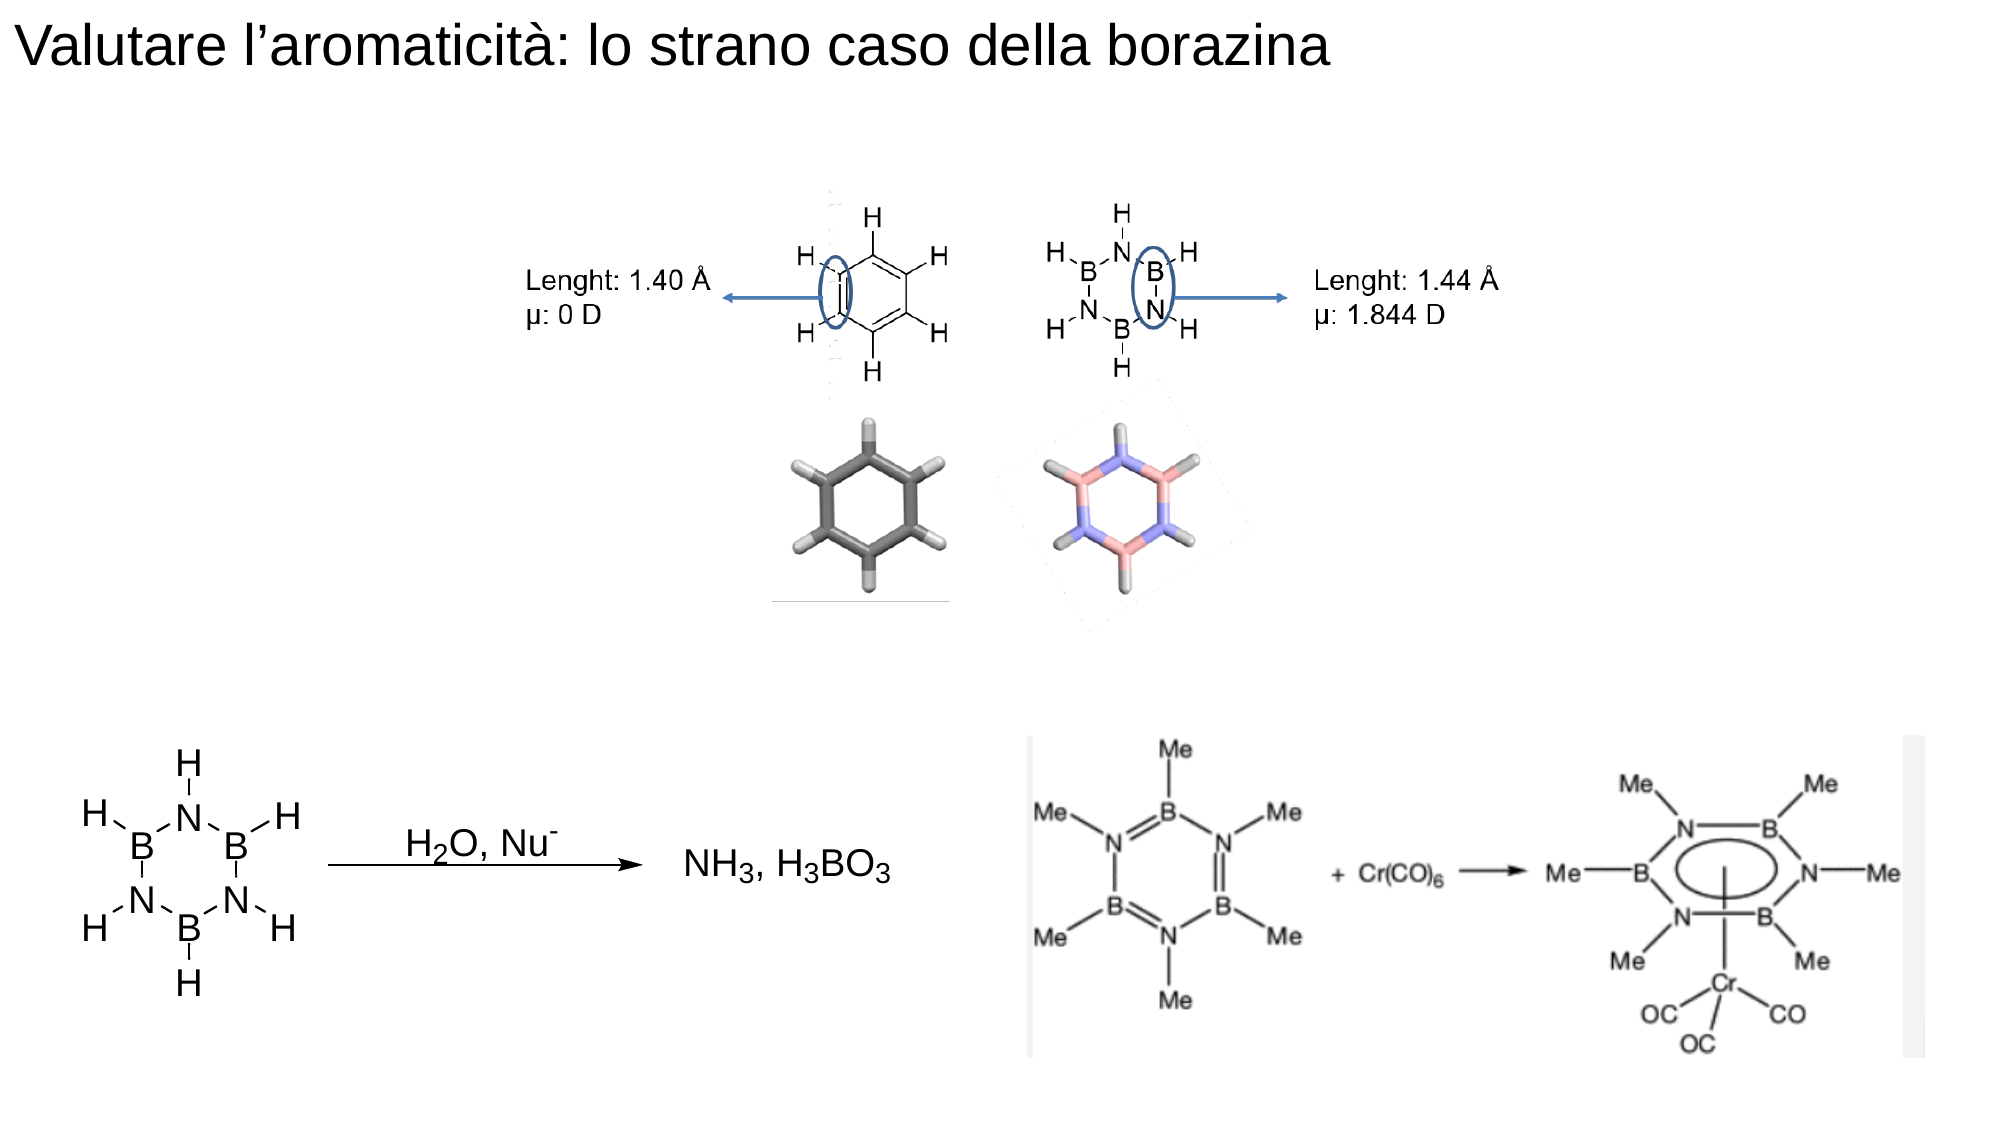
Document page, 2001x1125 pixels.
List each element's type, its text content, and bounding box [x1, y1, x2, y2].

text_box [74, 733, 898, 998]
picture [506, 175, 1517, 632]
text_box Valutare l’aromaticità: lo strano caso della borazina [0, 0, 1389, 85]
picture [1027, 733, 1926, 1059]
